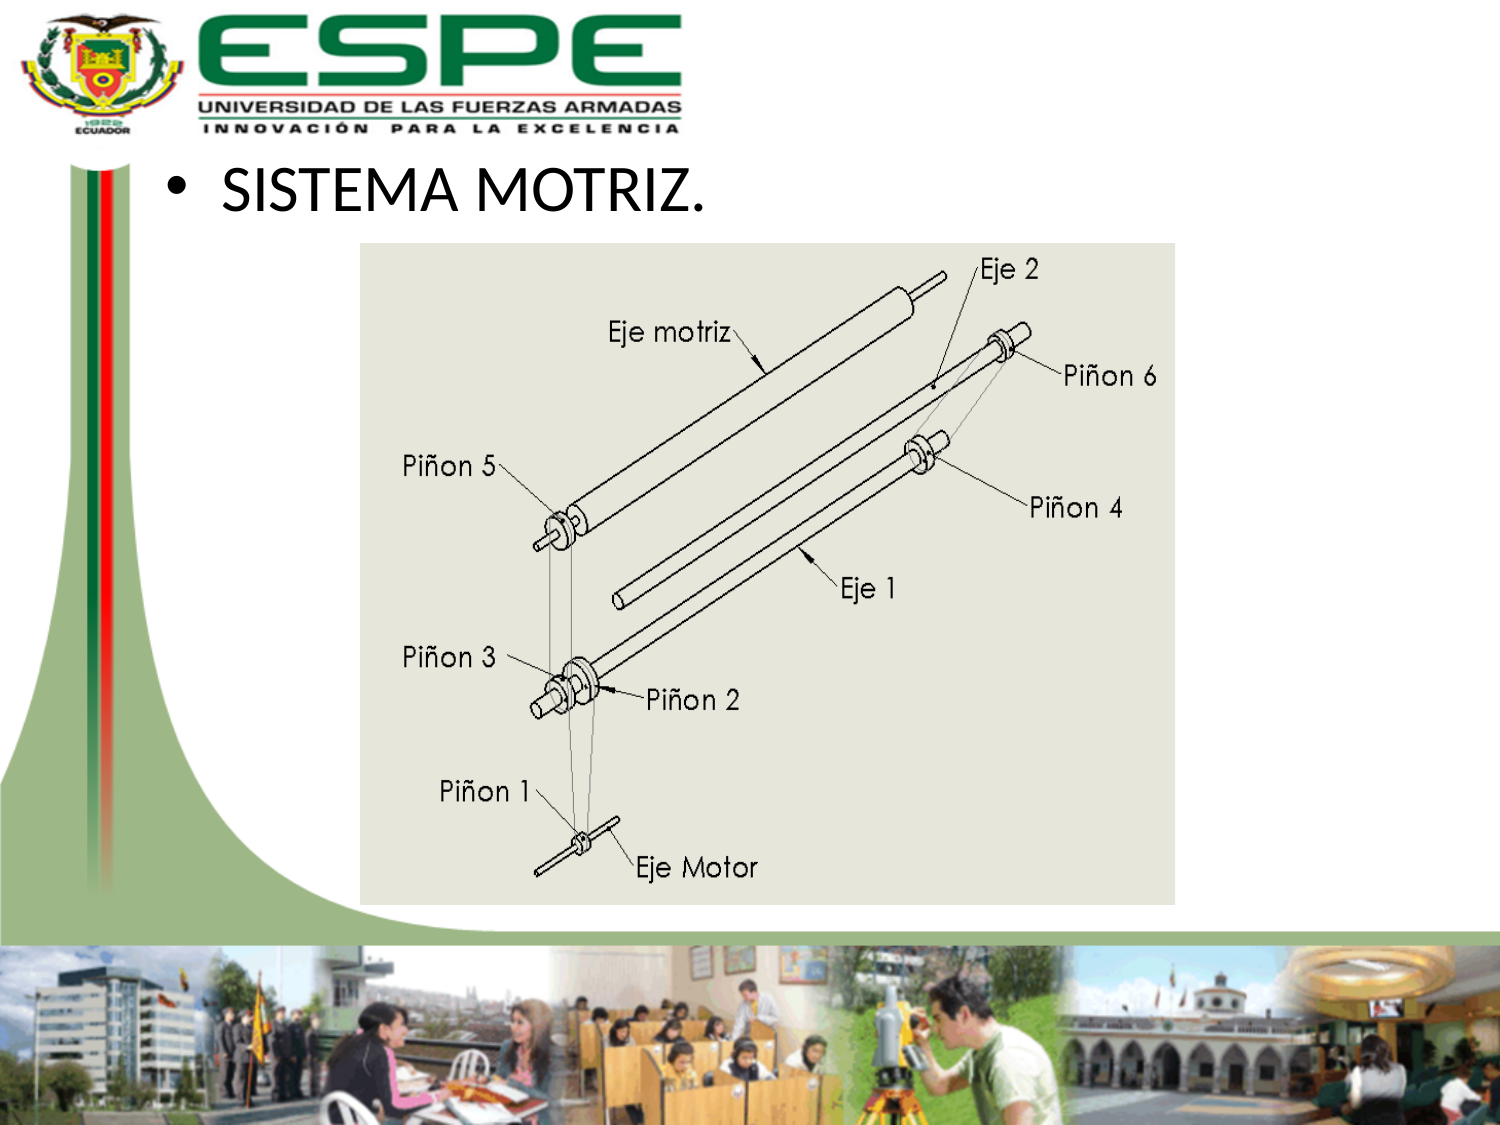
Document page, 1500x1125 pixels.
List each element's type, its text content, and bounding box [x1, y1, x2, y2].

picture [359, 243, 1176, 906]
picture [0, 0, 1500, 1125]
list SISTEMA MOTRIZ. [150, 137, 1500, 998]
